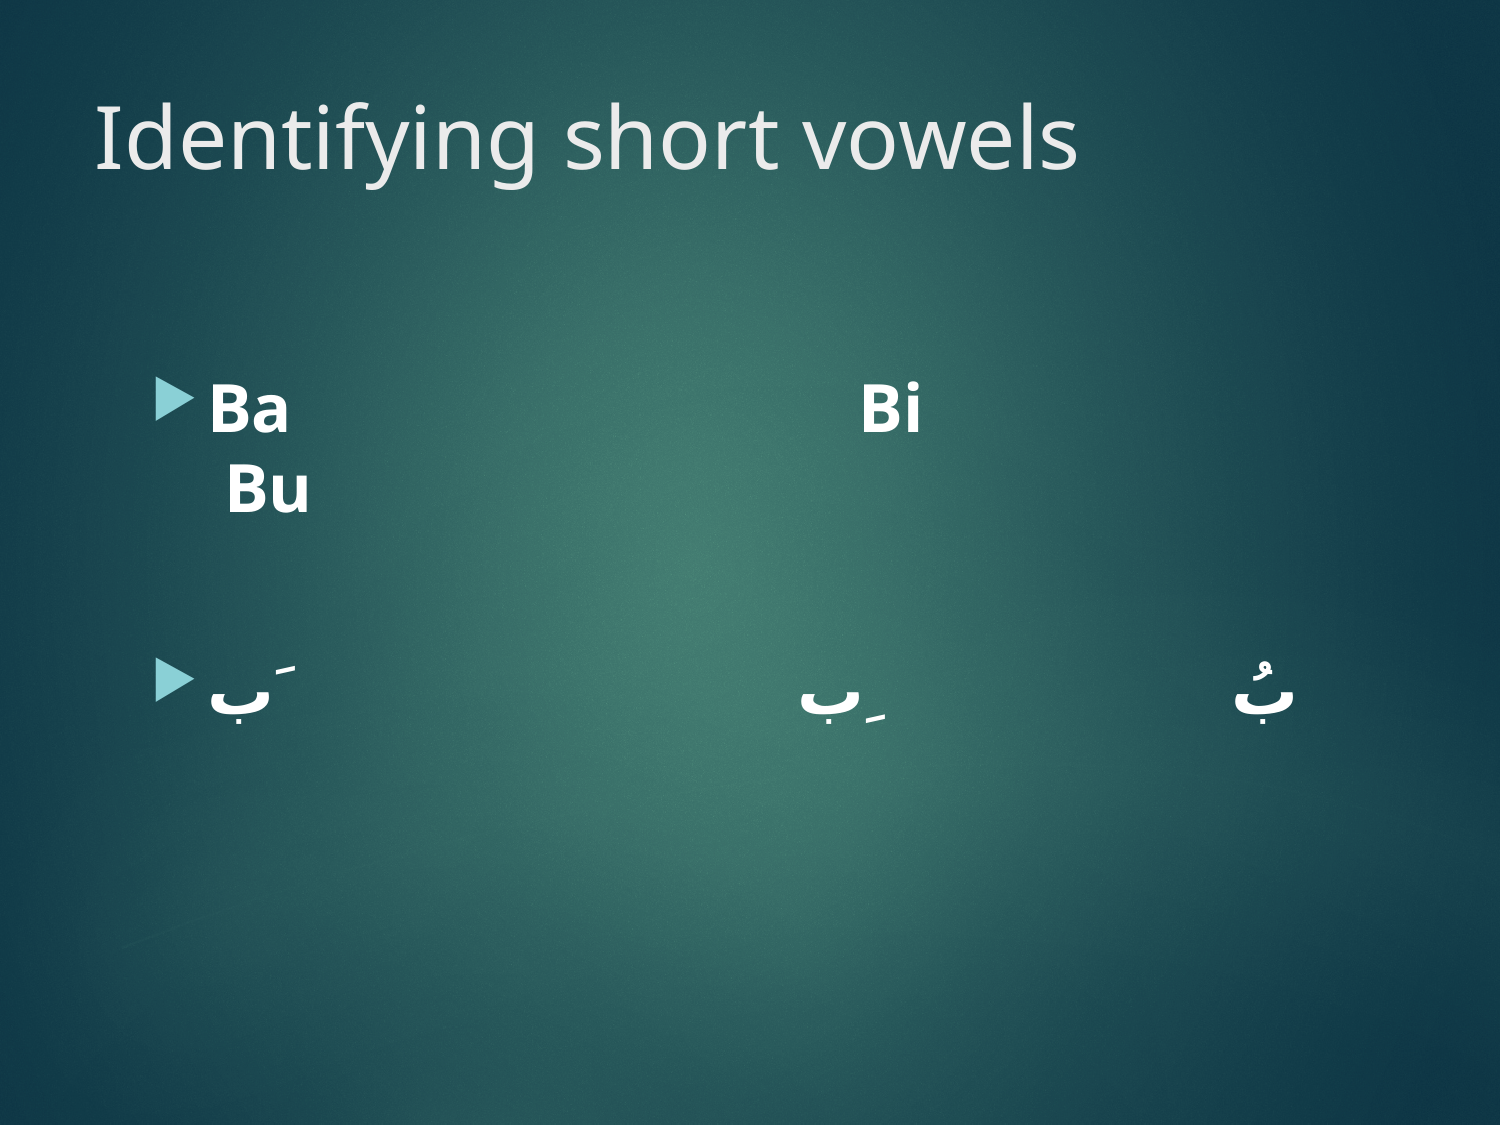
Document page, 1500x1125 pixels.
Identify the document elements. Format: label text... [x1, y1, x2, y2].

title Identifying short vowels [79, 74, 1237, 304]
list Ba Bi Bu بُ ِب َب [135, 287, 1413, 1025]
